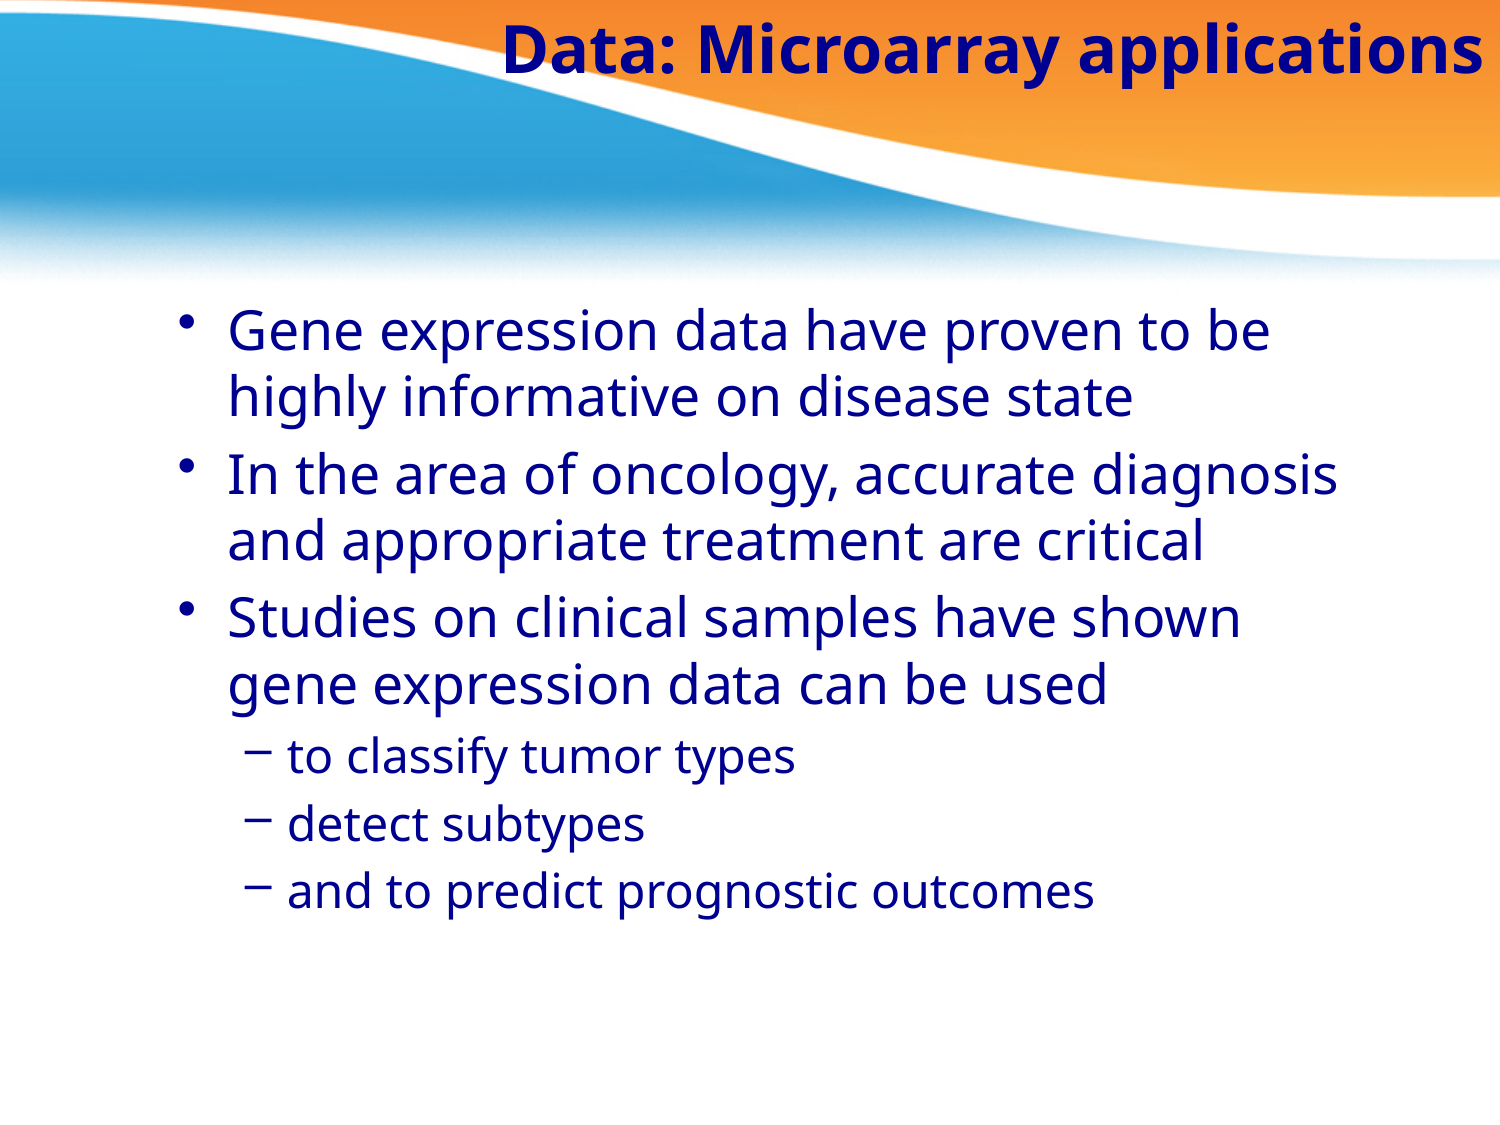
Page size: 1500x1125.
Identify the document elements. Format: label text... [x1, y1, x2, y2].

list Gene expression data have proven to be highly informative on disease state In the area of oncology, accurate diagnosis and appropriate treatment are critical Studies on clinical samples have shown gene expression data can be used to classify tumor types detect subtypes and to predict prognostic outcomes [162, 287, 1363, 988]
text_box Data: Microarray applications [0, 0, 1500, 118]
picture [0, 118, 1500, 1125]
